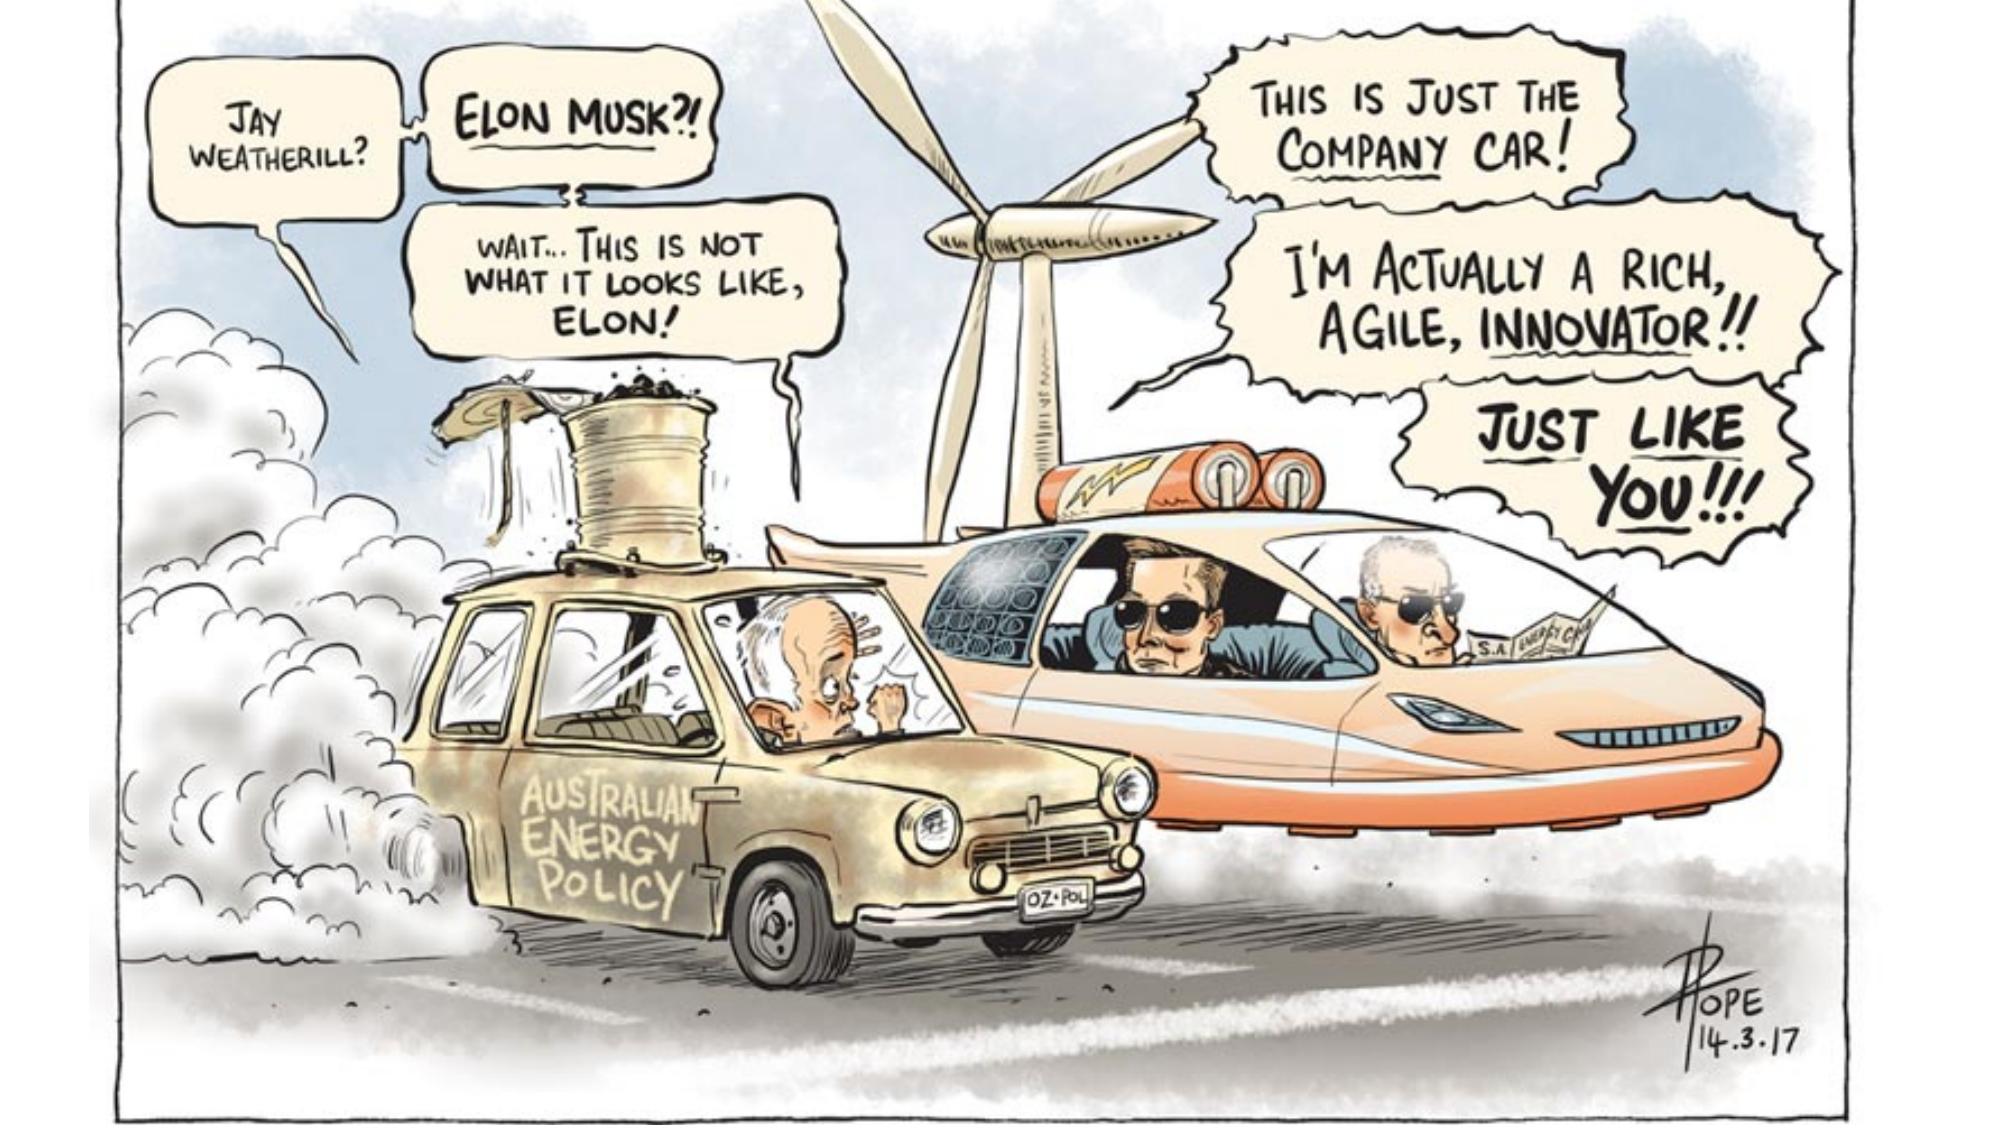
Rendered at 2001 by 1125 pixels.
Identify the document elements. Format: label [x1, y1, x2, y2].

picture [89, 0, 1883, 1125]
